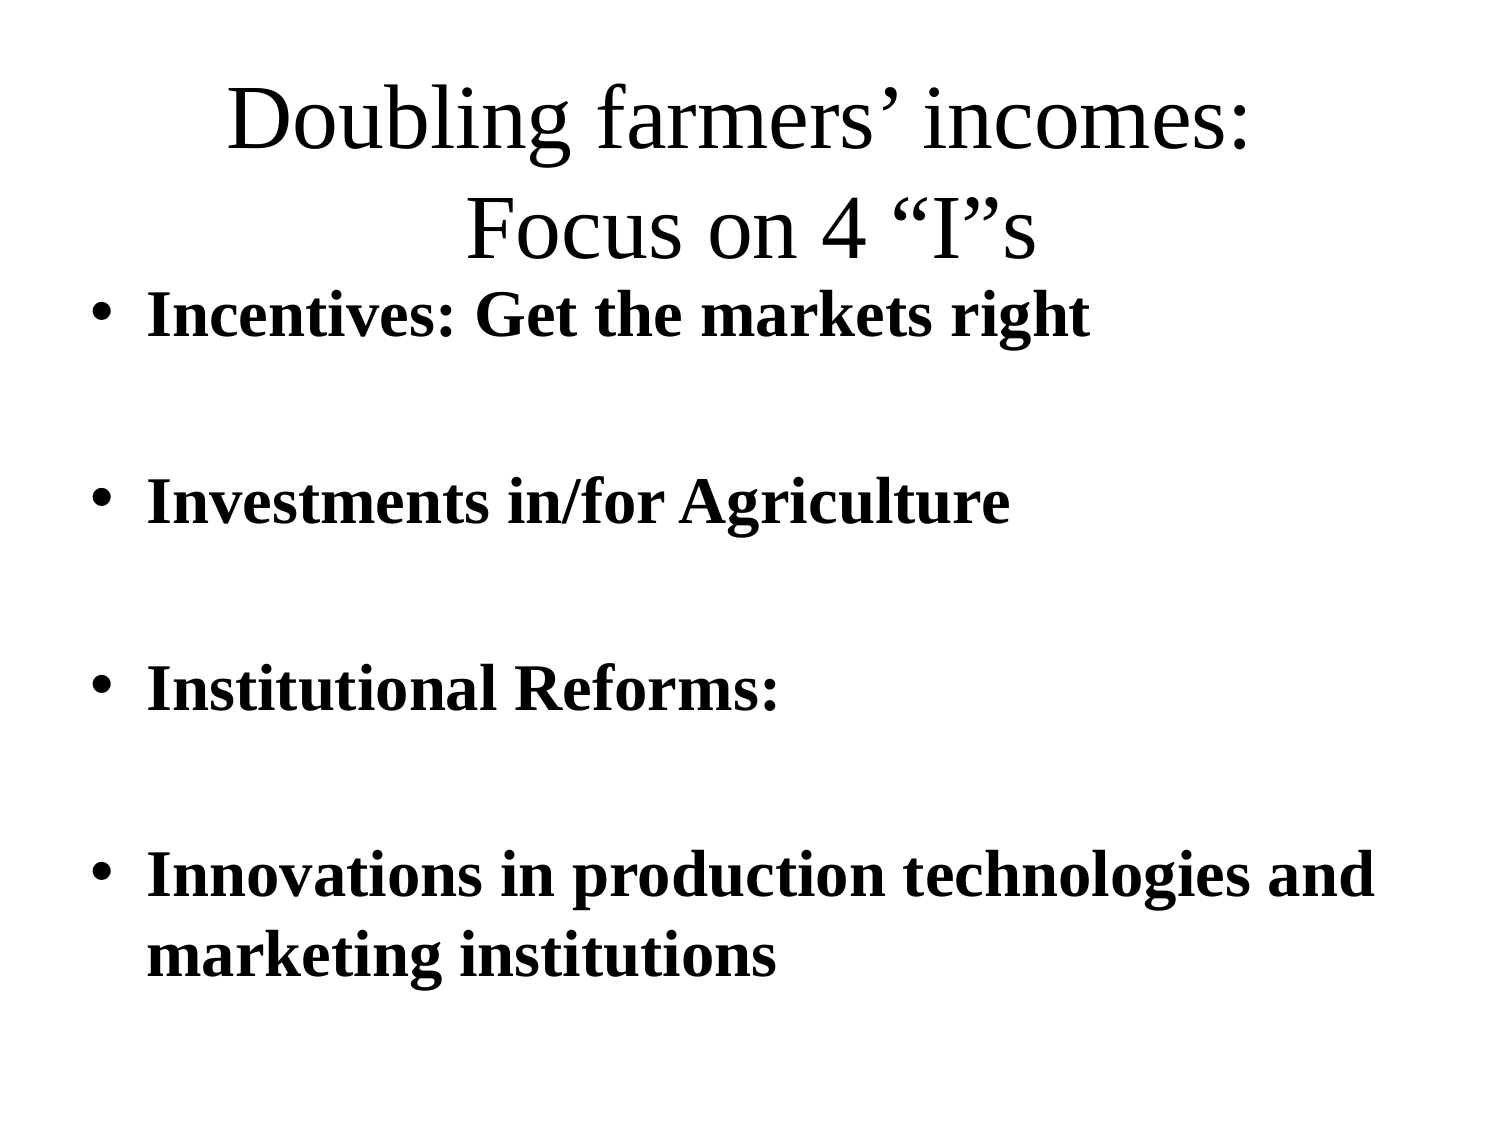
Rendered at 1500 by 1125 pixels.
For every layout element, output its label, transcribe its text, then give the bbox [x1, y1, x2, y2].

list Incentives: Get the markets right Investments in/for Agriculture Institutional Reforms: Innovations in production technologies and marketing institutions [75, 262, 1425, 1005]
title Doubling farmers’ incomes: Focus on 4 “I”s [77, 72, 1428, 261]
